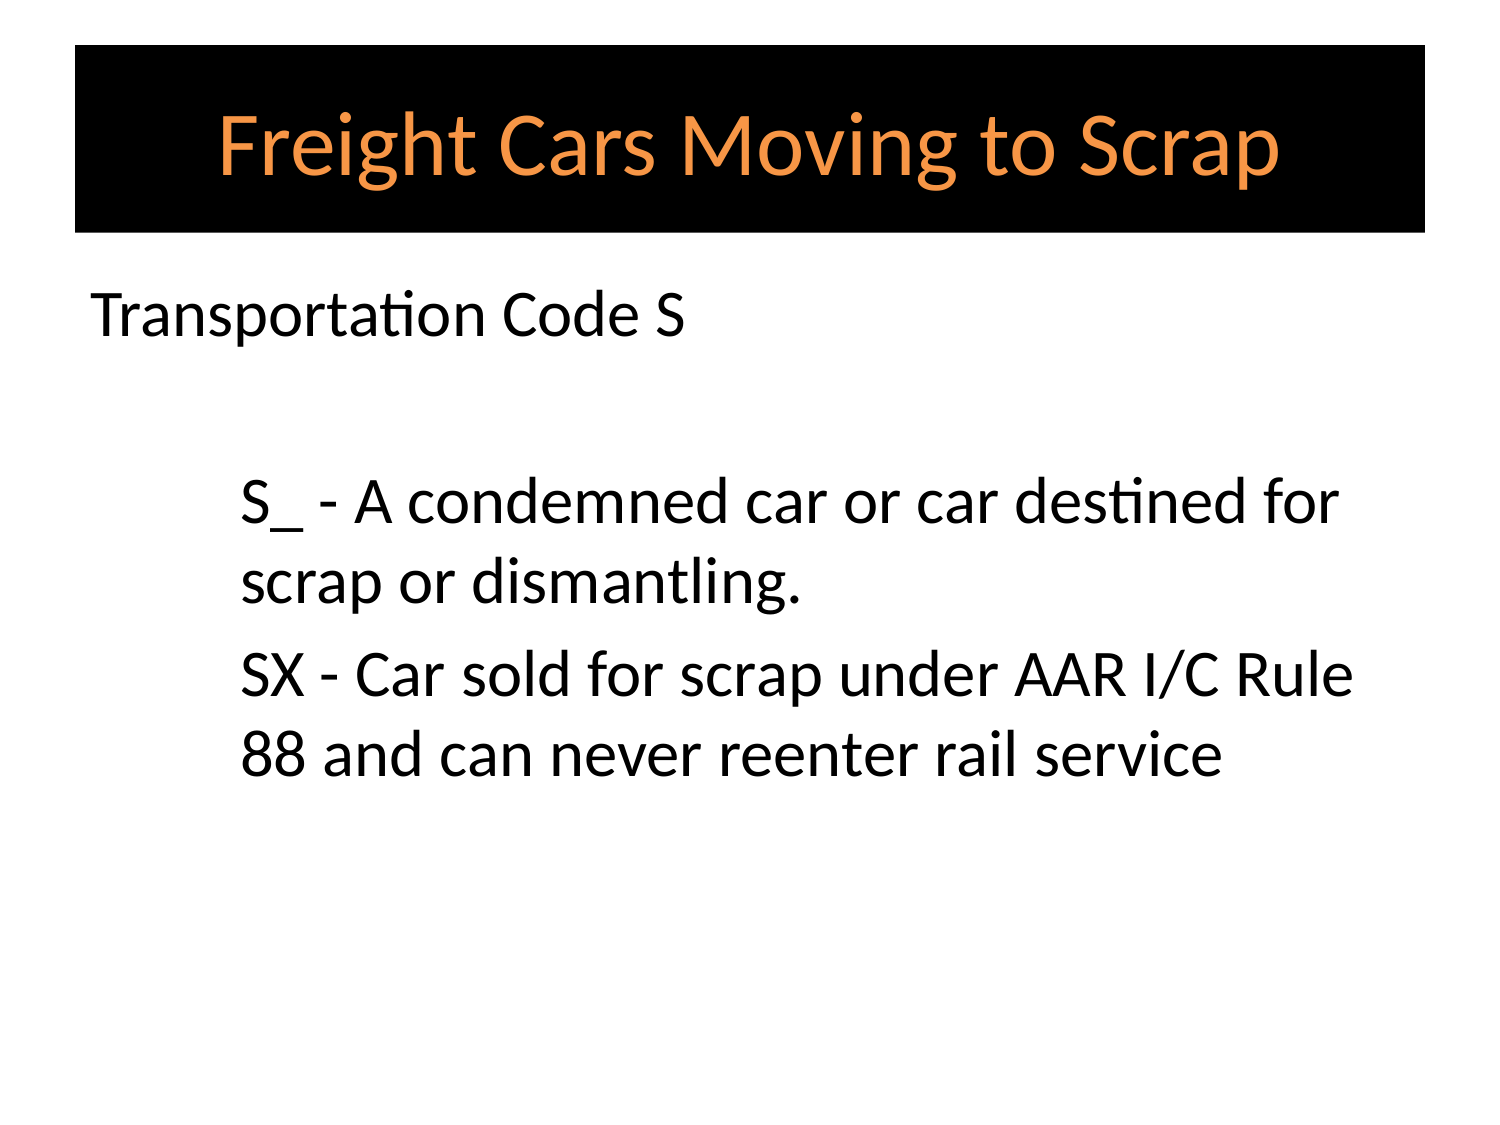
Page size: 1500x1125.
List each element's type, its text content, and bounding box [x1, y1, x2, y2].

title Freight Cars Moving to Scrap [75, 45, 1425, 233]
list Transportation Code S S_ - A condemned car or car destined for scrap or dismantling. SX - Car sold for scrap under AAR I/C Rule 88 and can never reenter rail service [75, 262, 1425, 1005]
